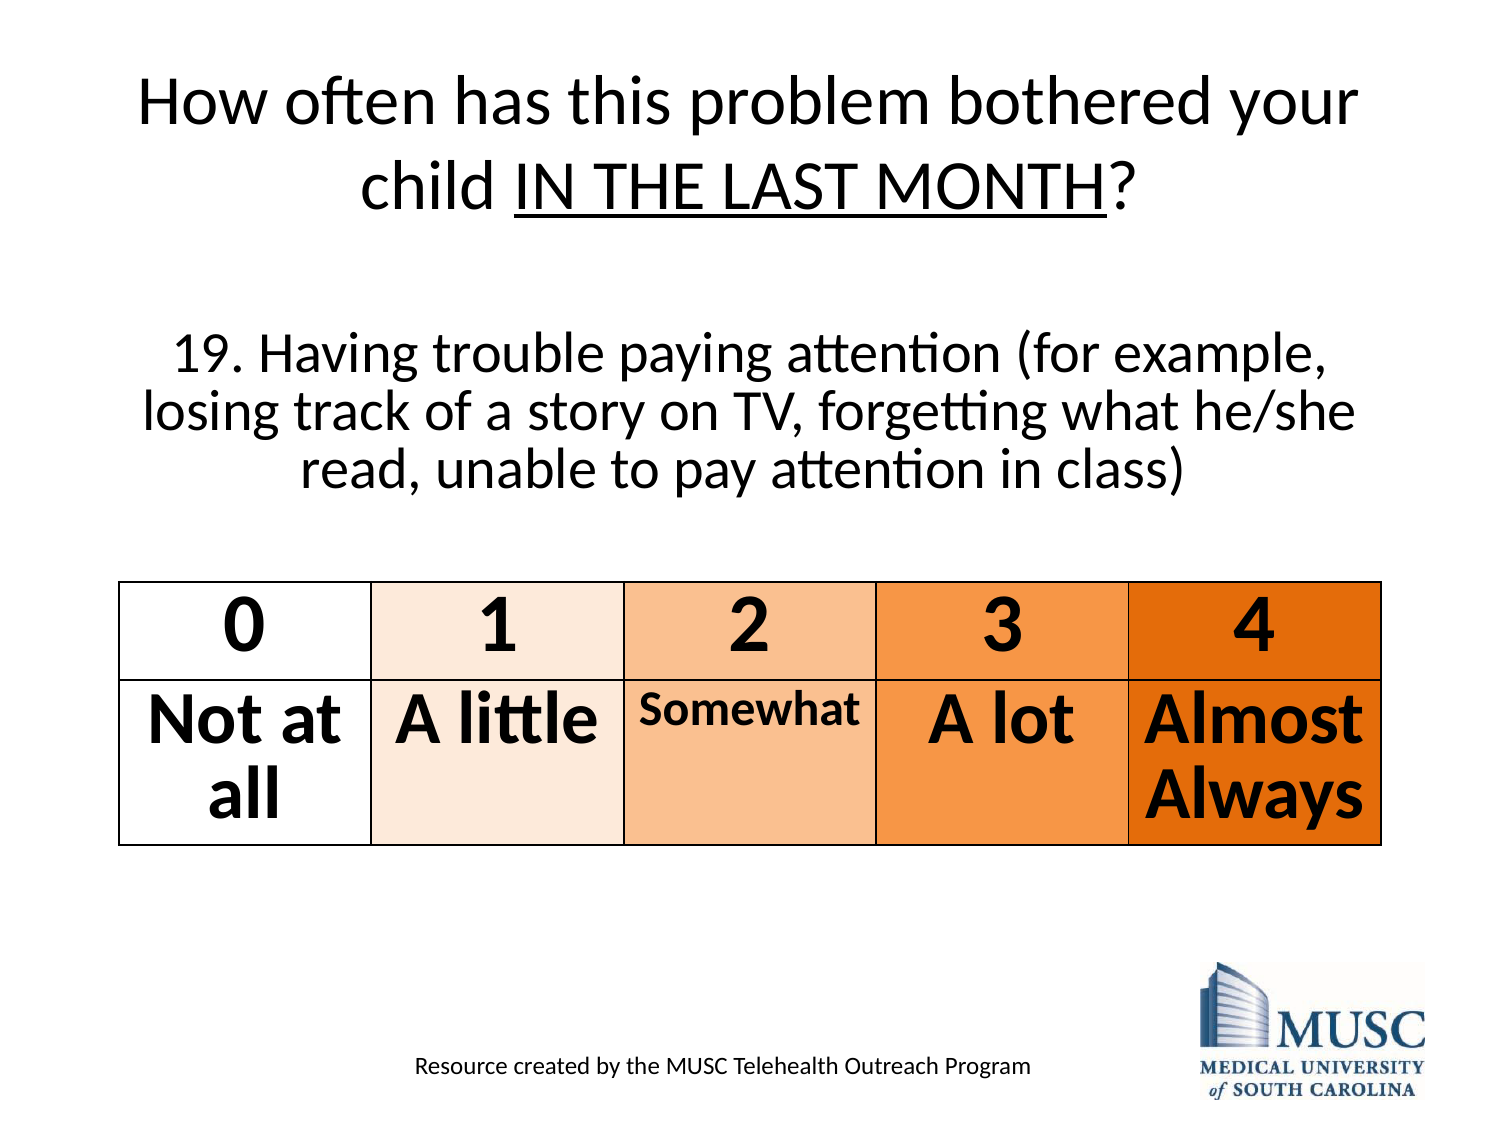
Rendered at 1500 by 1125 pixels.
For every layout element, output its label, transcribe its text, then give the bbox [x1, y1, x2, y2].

table_cell A lot [877, 681, 1128, 844]
table_cell A little [372, 681, 623, 844]
footer Resource created by the MUSC Telehealth Outreach Program [399, 1042, 1075, 1103]
title How often has this problem bothered your child IN THE LAST MONTH? [75, 45, 1425, 233]
table_cell Somewhat [625, 681, 875, 844]
table_cell Not at all [120, 681, 370, 844]
table_header 19. Having trouble paying attention (for example, losing track of a story on TV, forgetting what he/she read, unable to pay attention in class) [119, 328, 1381, 503]
table_header 1 [372, 583, 623, 679]
table_header 2 [625, 583, 875, 679]
table_header 0 [120, 583, 370, 679]
picture [1200, 962, 1425, 1100]
table_header 4 [1129, 583, 1380, 679]
table_cell Almost Always [1129, 681, 1380, 844]
table_header 3 [877, 583, 1128, 679]
